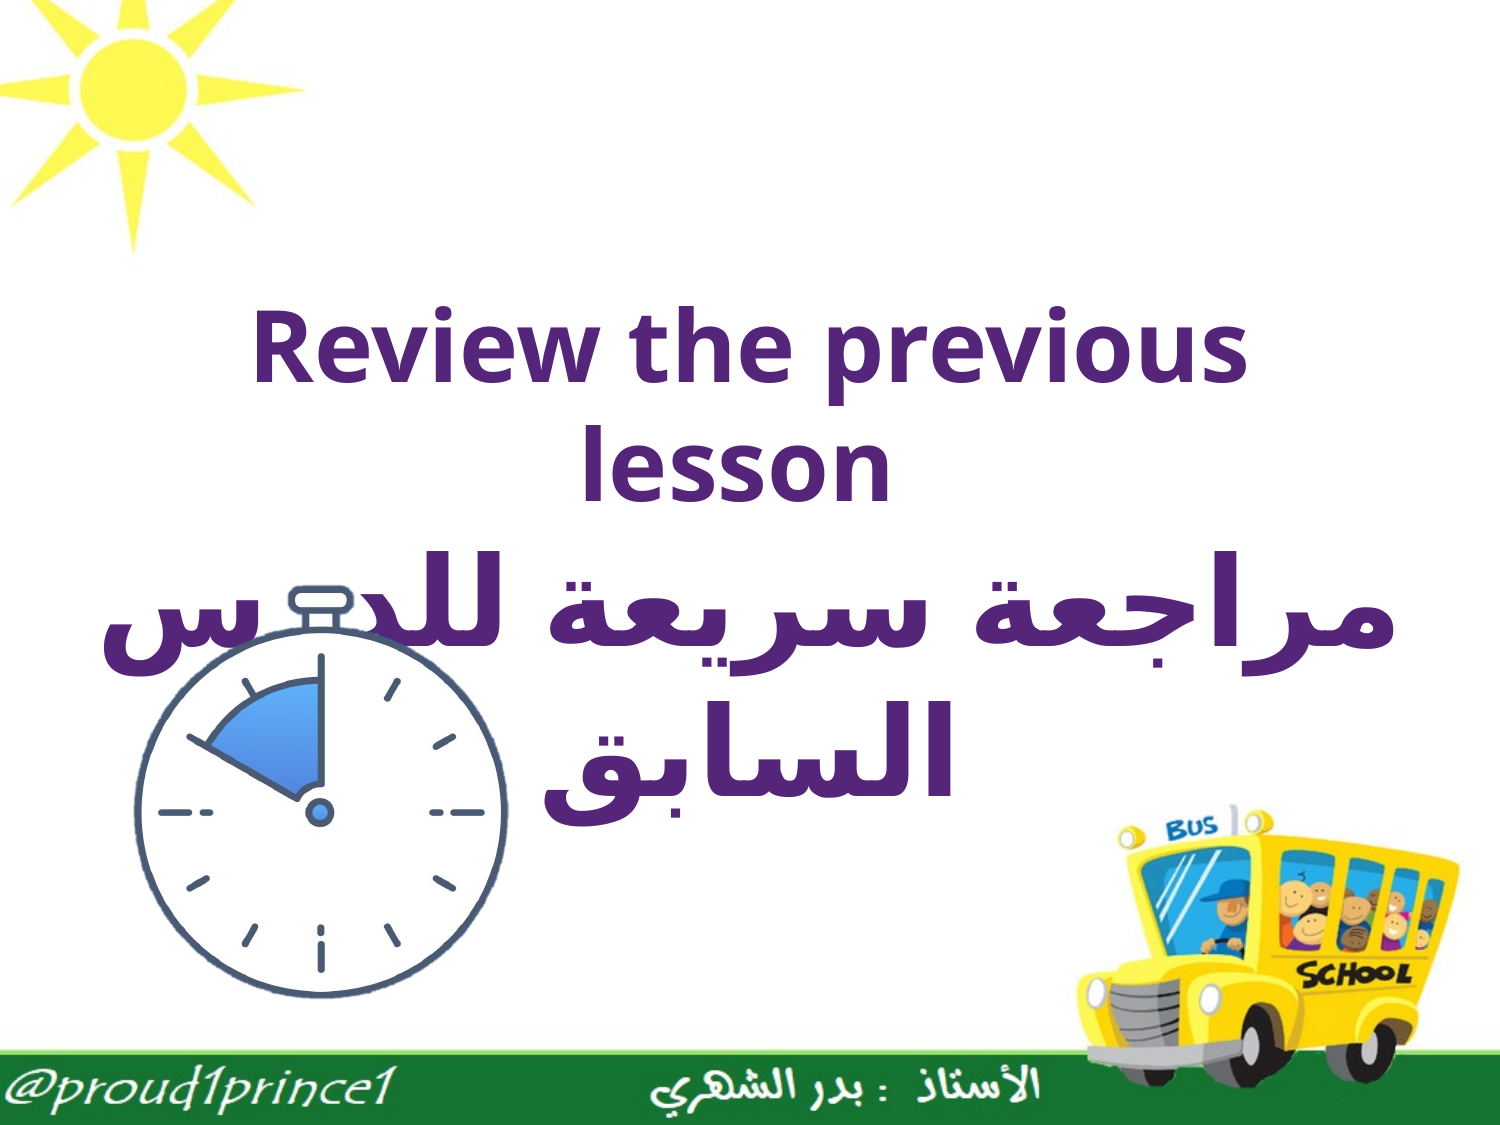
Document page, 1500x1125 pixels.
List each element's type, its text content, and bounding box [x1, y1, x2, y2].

picture [0, 0, 1500, 1125]
text_box Review the previous lesson مراجعة سريعة للدرس السابق [79, 274, 1421, 830]
